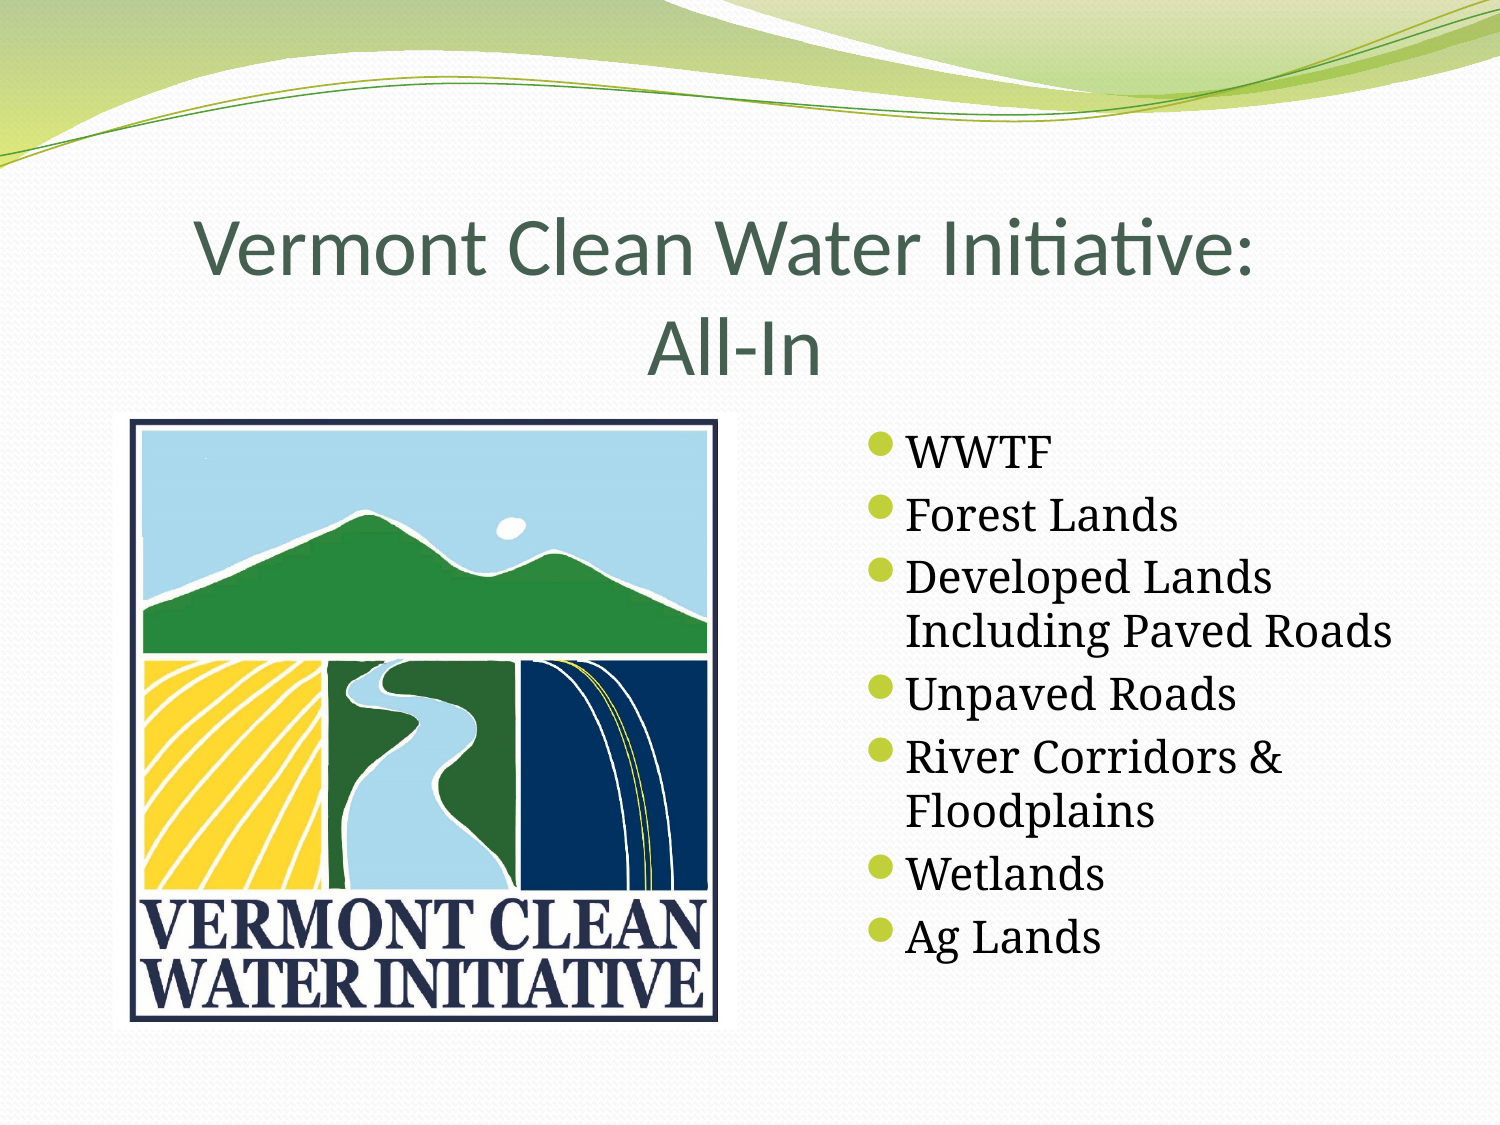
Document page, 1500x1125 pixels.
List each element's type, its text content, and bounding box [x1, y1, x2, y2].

picture [112, 412, 738, 1030]
list WWTF Forest Lands Developed Lands Including Paved Roads Unpaved Roads River Corridors & Floodplains Wetlands Ag Lands [849, 415, 1413, 1030]
title Vermont Clean Water Initiative: All-In [159, 204, 1312, 392]
